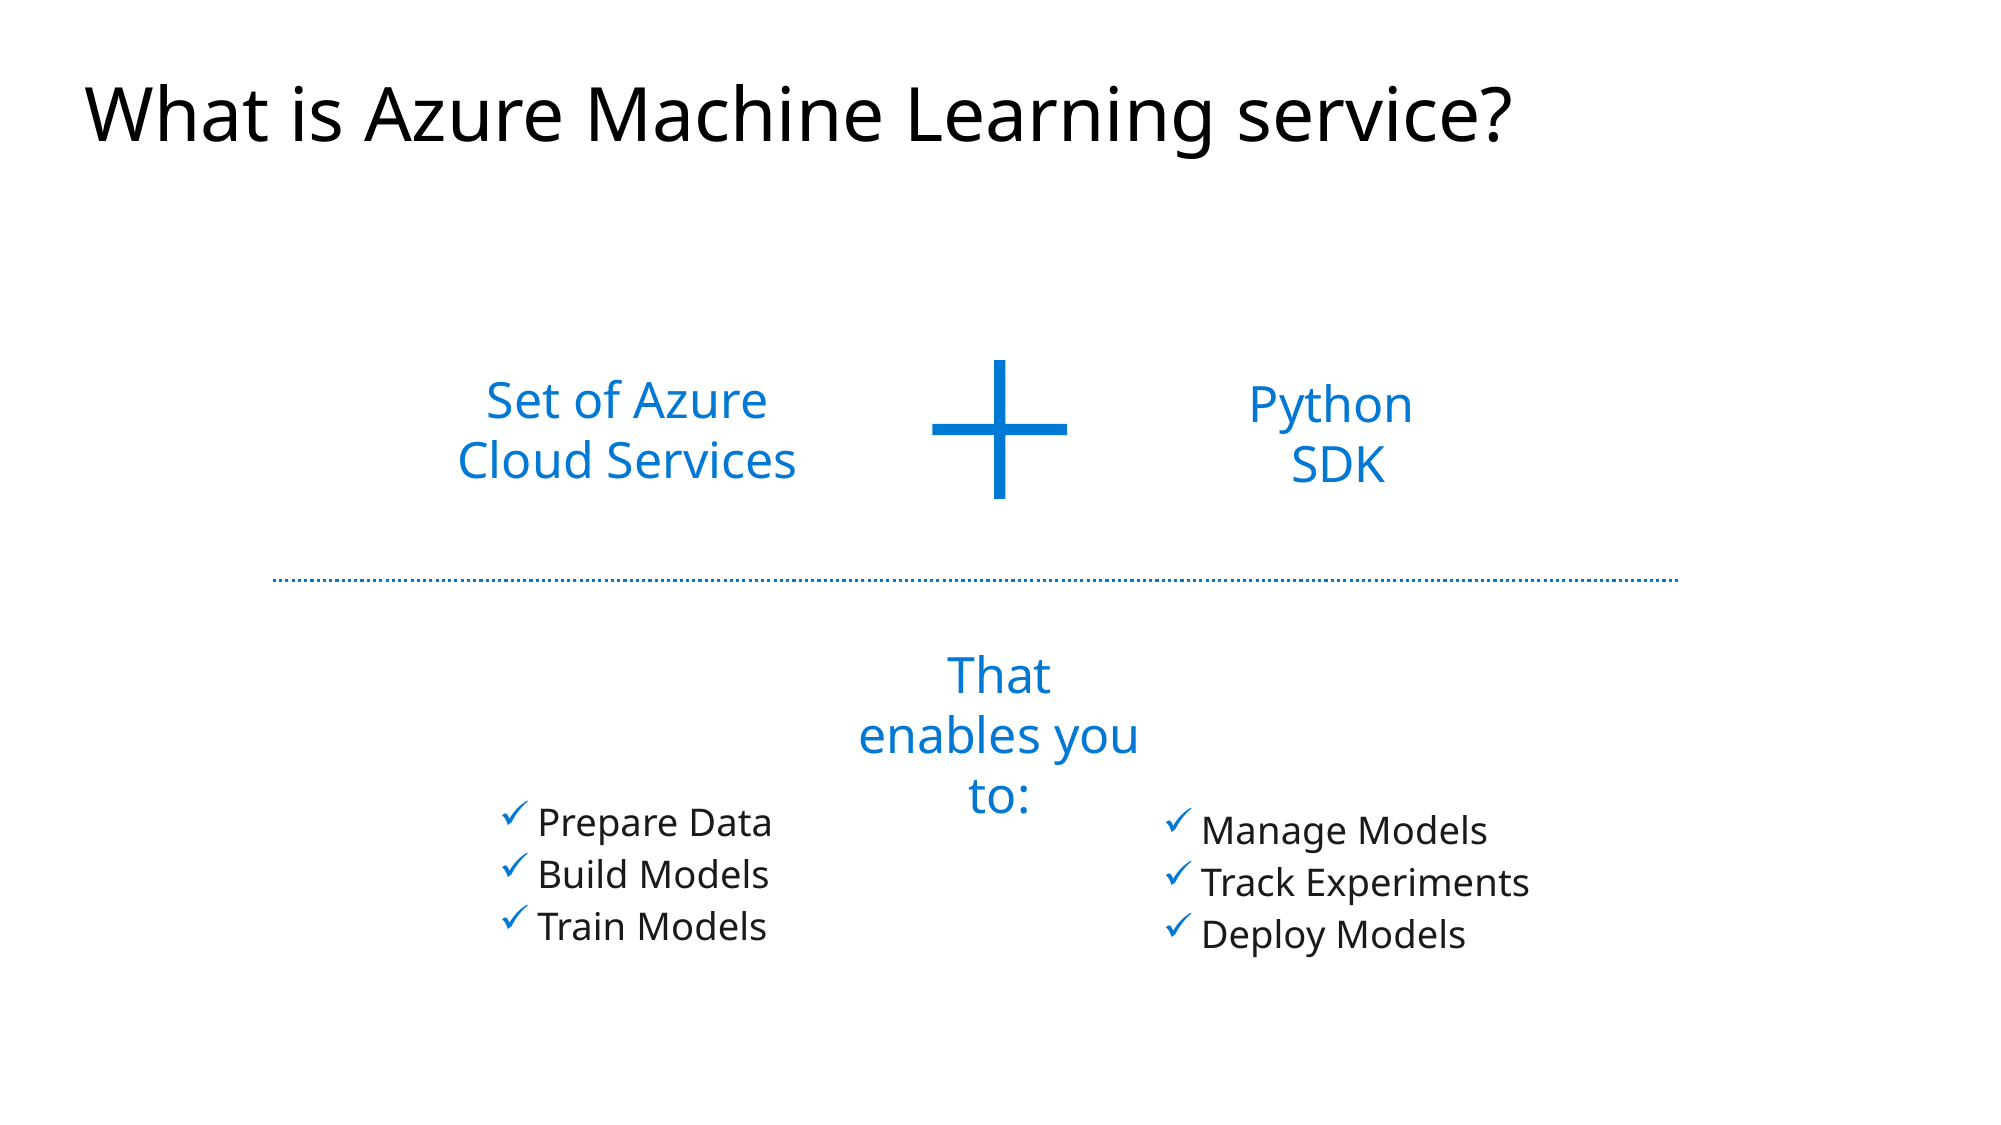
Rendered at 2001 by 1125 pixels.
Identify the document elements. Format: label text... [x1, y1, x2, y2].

text_box Set of Azure Cloud Services [425, 368, 830, 489]
text_box That enables you to: [851, 643, 1148, 798]
title What is Azure Machine Learning service? [69, 49, 1930, 174]
text_box [932, 359, 1068, 500]
text_box Python SDK [1165, 372, 1512, 493]
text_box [498, 798, 1572, 966]
